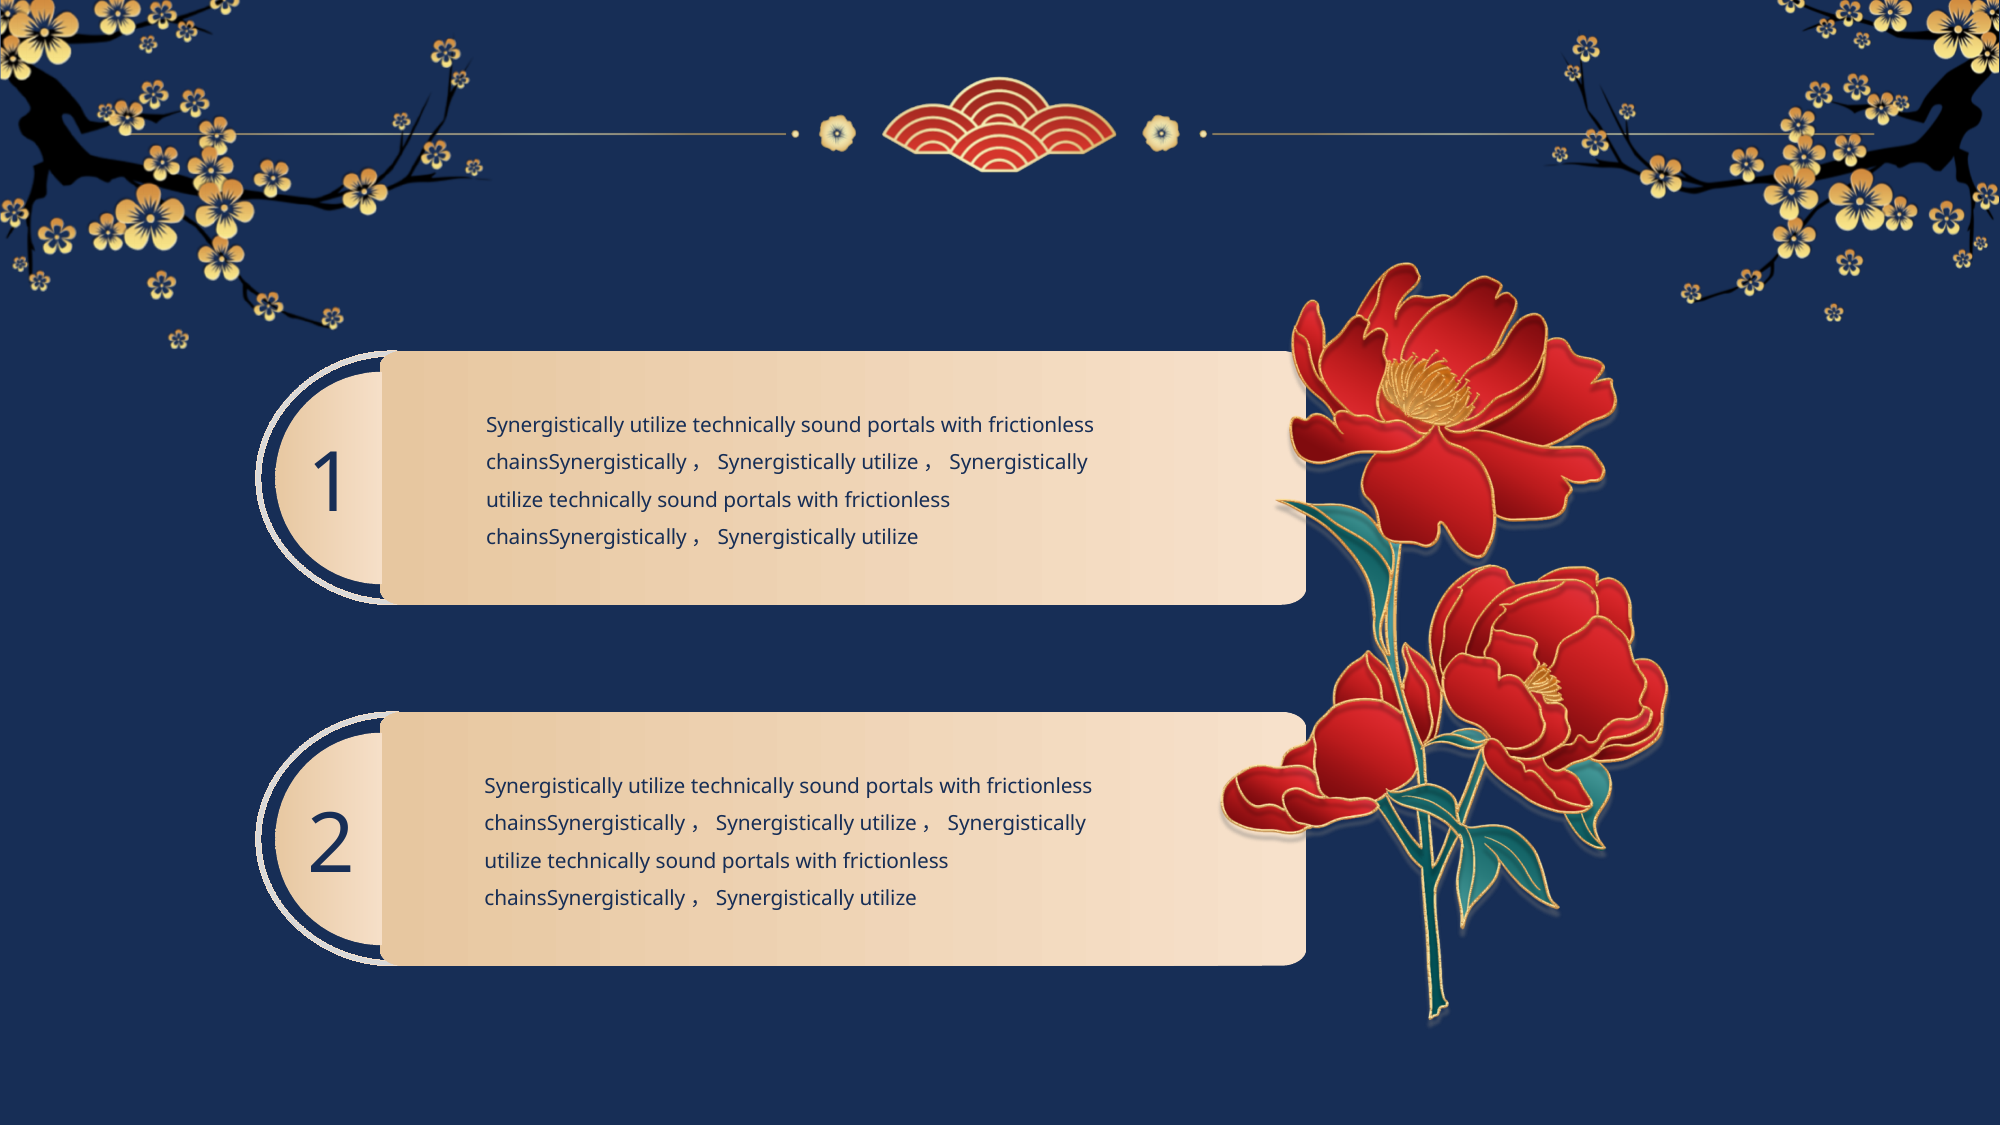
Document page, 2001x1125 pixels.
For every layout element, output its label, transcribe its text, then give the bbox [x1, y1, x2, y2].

text_box [378, 710, 1019, 967]
text_box 1 [283, 419, 380, 536]
picture [0, 0, 1999, 1054]
text_box [291, 731, 383, 947]
text_box Synergistically utilize technically sound portals with frictionless chainsSynergistically，Synergistically utilize，Synergistically utilize technically sound portals with frictionless chainsSynergistically，Synergistically utilize [484, 759, 1019, 948]
text_box 2 [283, 780, 380, 897]
text_box [274, 796, 283, 882]
text_box [255, 711, 395, 966]
text_box [274, 435, 283, 521]
text_box [255, 380, 393, 605]
text_box Synergistically utilize technically sound portals with frictionless chainsSynergistically，Synergistically utilize，Synergistically utilize technically sound portals with frictionless chainsSynergistically，Synergistically utilize [486, 398, 1019, 587]
text_box [378, 349, 1019, 606]
text_box [291, 380, 383, 586]
